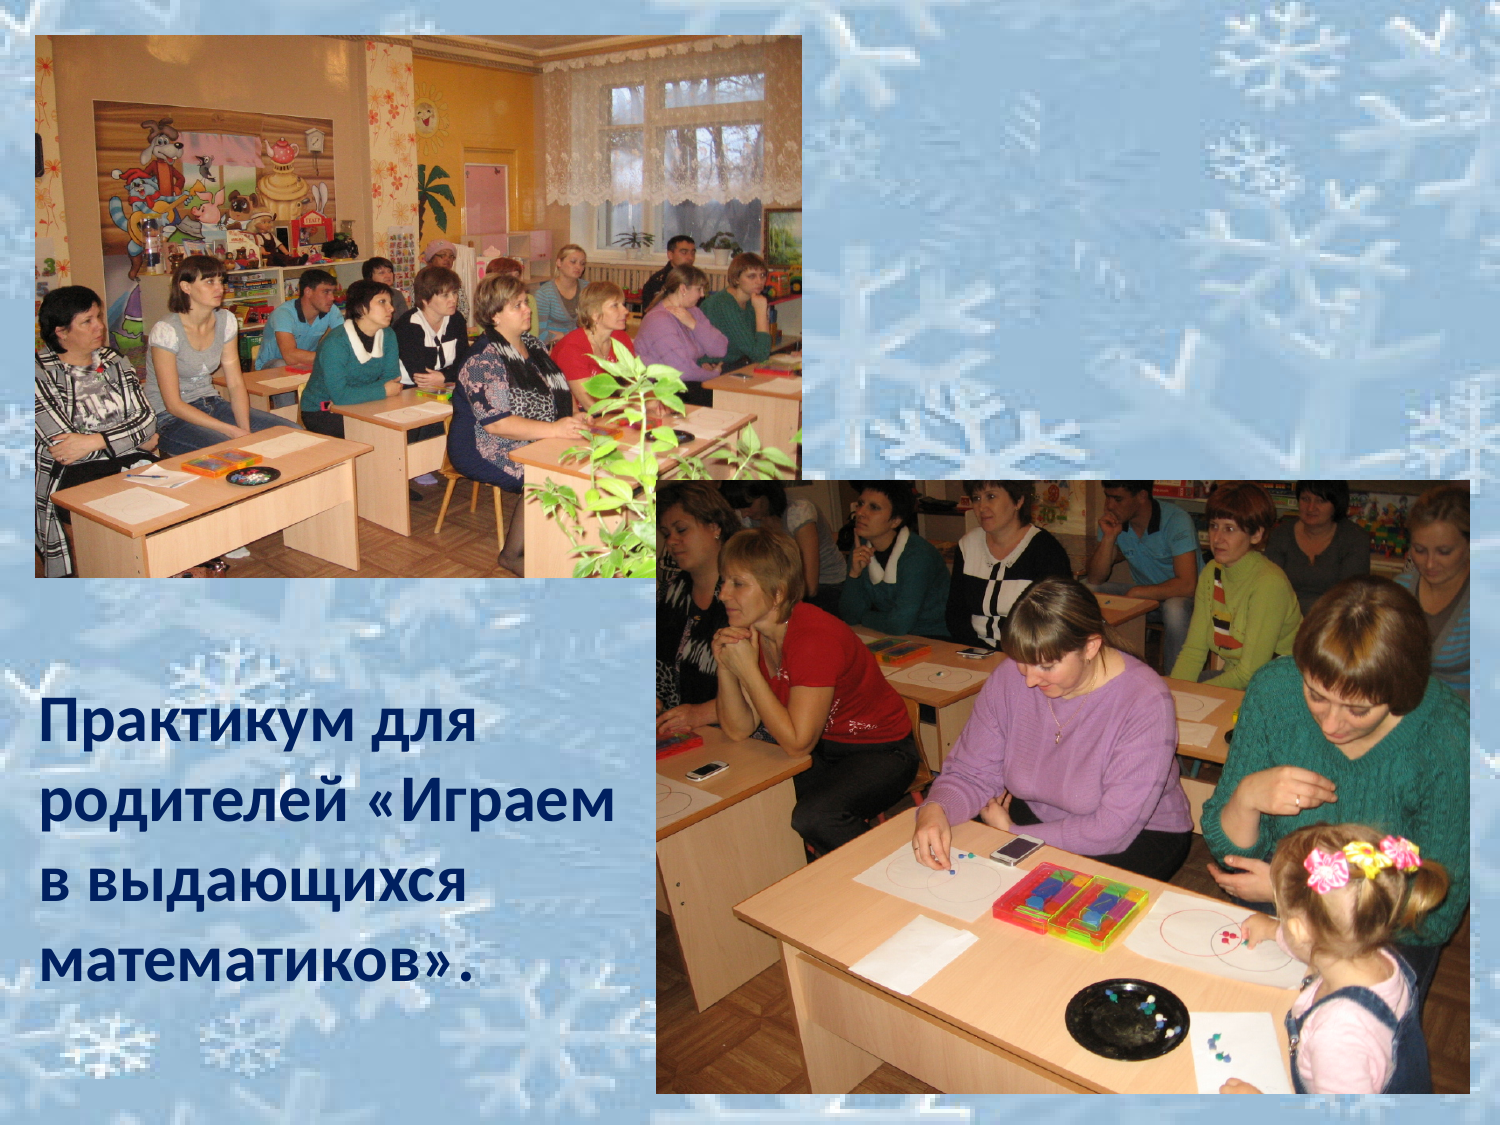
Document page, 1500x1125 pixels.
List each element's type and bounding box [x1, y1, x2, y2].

picture [34, 34, 1470, 1094]
list [0, 0, 1500, 1125]
